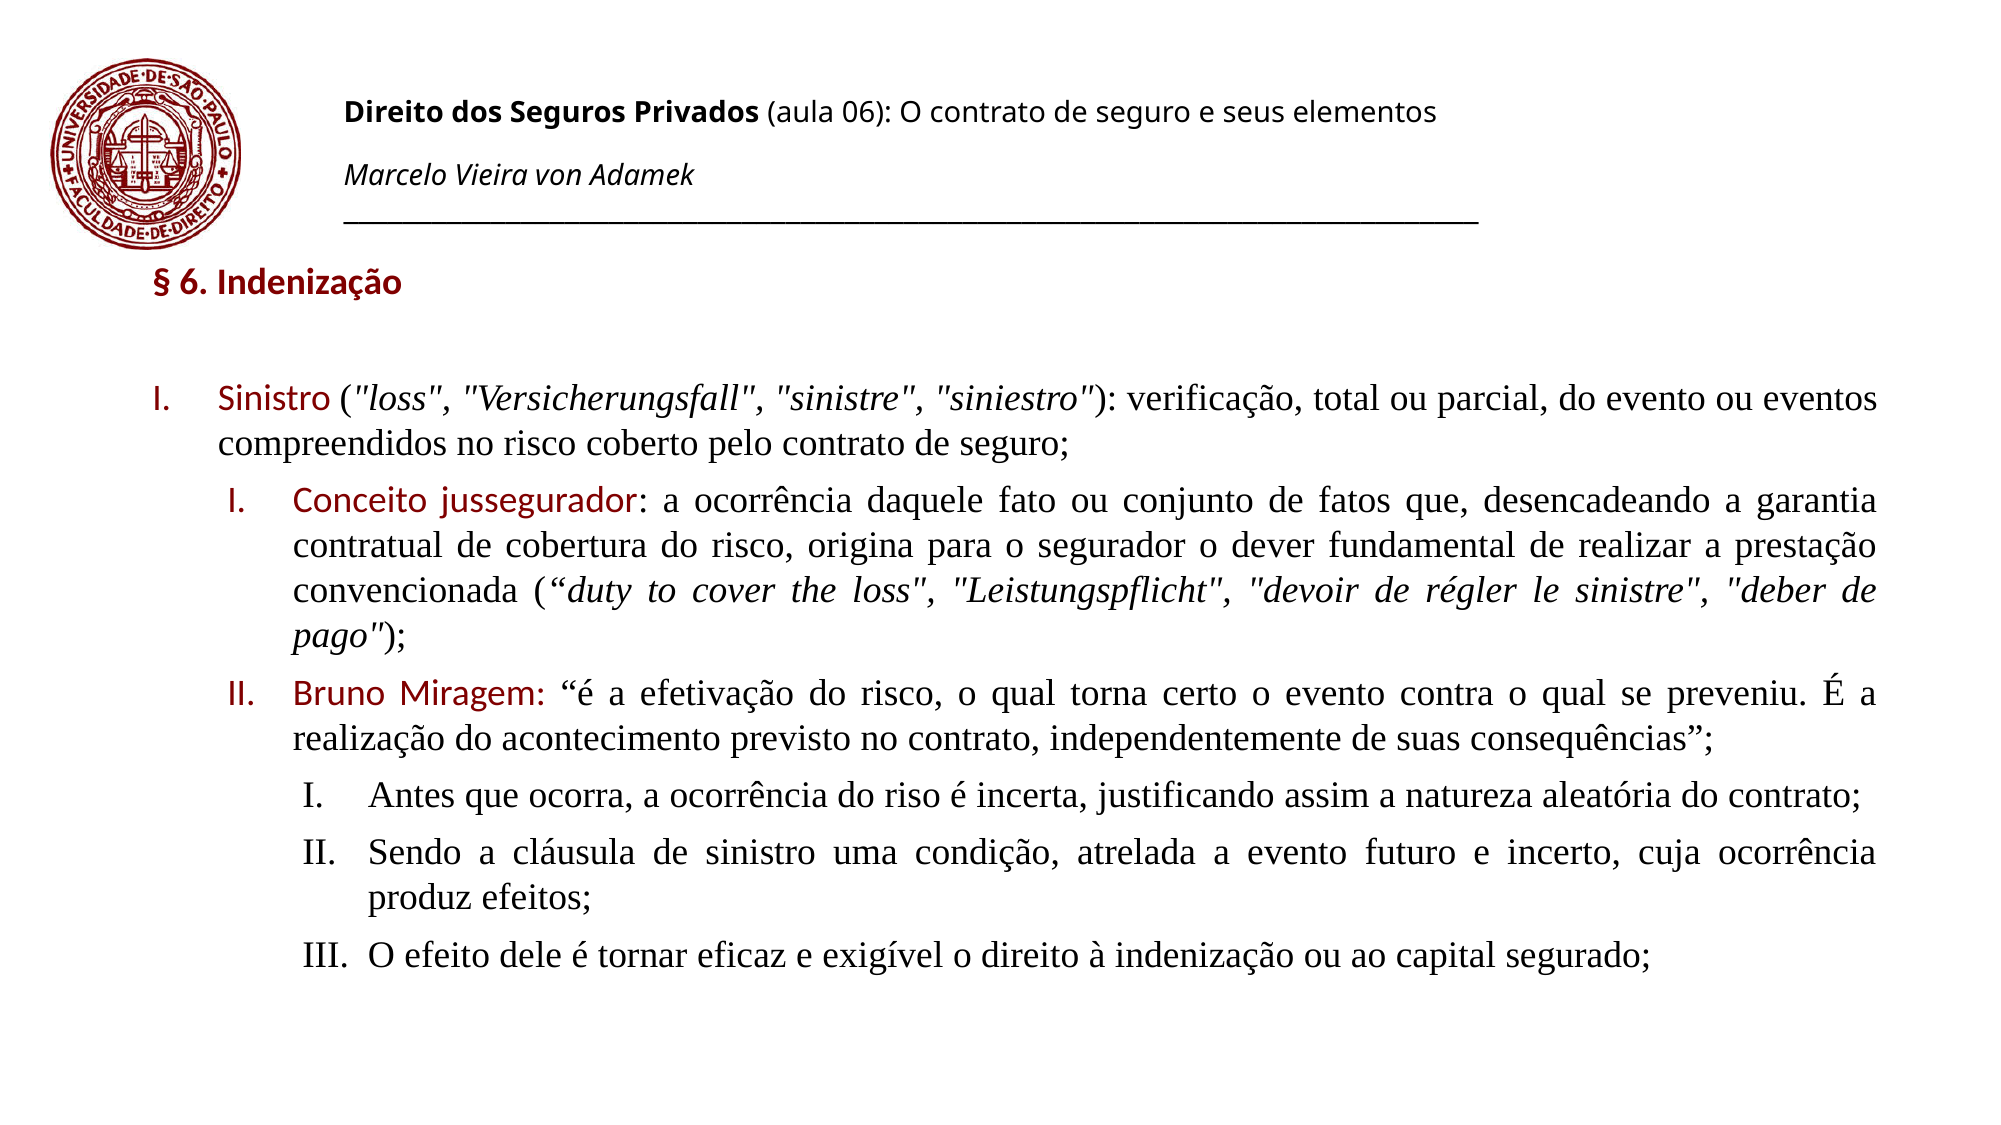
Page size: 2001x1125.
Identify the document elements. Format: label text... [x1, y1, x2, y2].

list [49, 58, 241, 251]
title Direito dos Seguros Privados (aula 06): O contrato de seguro e seus elementos Marcelo Vieira von Adamek _____________________________________________________________________________ [328, 59, 1863, 250]
text_box § 6. Indenização Sinistro ("loss", "Versicherungsfall", "sinistre", "siniestro"): verificação, total ou parcial, do evento ou eventos compreendidos no risco coberto pelo contrato de seguro; Conceito jussegurador: a ocorrência daquele fato ou conjunto de fatos que, desencadeando a garantia contratual de cobertura do risco, origina para o segurador o dever fundamental de realizar a prestação convencionada (“duty to cover the loss", "Leistungspflicht", "devoir de régler le sinistre", "deber de pago"); Bruno Miragem: “é a efetivação do risco, o qual torna certo o evento contra o qual se preveniu. É a realização do acontecimento previsto no contrato, independentemente de suas consequências”; Antes que ocorra, a ocorrência do riso é incerta, justificando assim a natureza aleatória do contrato; Sendo a cláusula de sinistro uma condição, atrelada a evento futuro e incerto, cuja ocorrência produz efeitos; O efeito dele é tornar eficaz e exigível o direito à indenização ou ao capital segurado; [137, 250, 1894, 1098]
